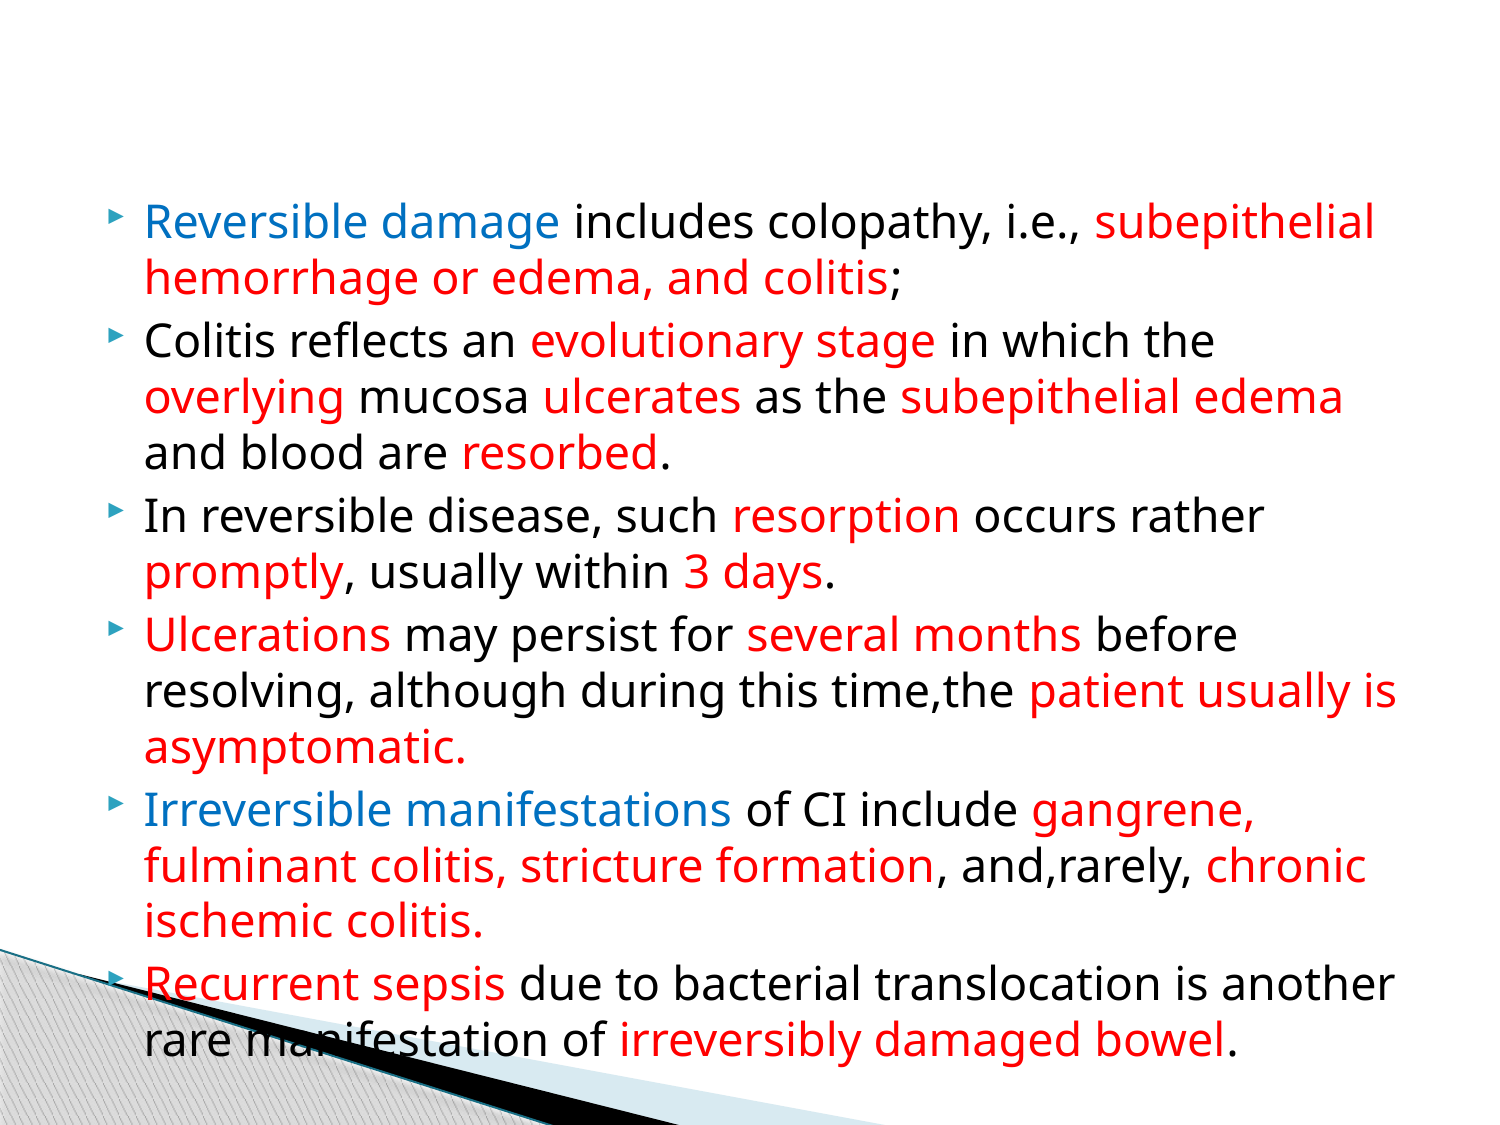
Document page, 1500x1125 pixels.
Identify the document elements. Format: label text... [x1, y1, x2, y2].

list Reversible damage includes colopathy, i.e., subepithelial hemorrhage or edema, and colitis; Colitis reflects an evolutionary stage in which the overlying mucosa ulcerates as the subepithelial edema and blood are resorbed. In reversible disease, such resorption occurs rather promptly, usually within 3 days. Ulcerations may persist for several months before resolving, although during this time,the patient usually is asymptomatic. Irreversible manifestations of CI include gangrene, fulminant colitis, stricture formation, and,rarely, chronic ischemic colitis. Recurrent sepsis due to bacterial translocation is another rare manifestation of irreversibly damaged bowel. [75, 184, 1425, 1094]
